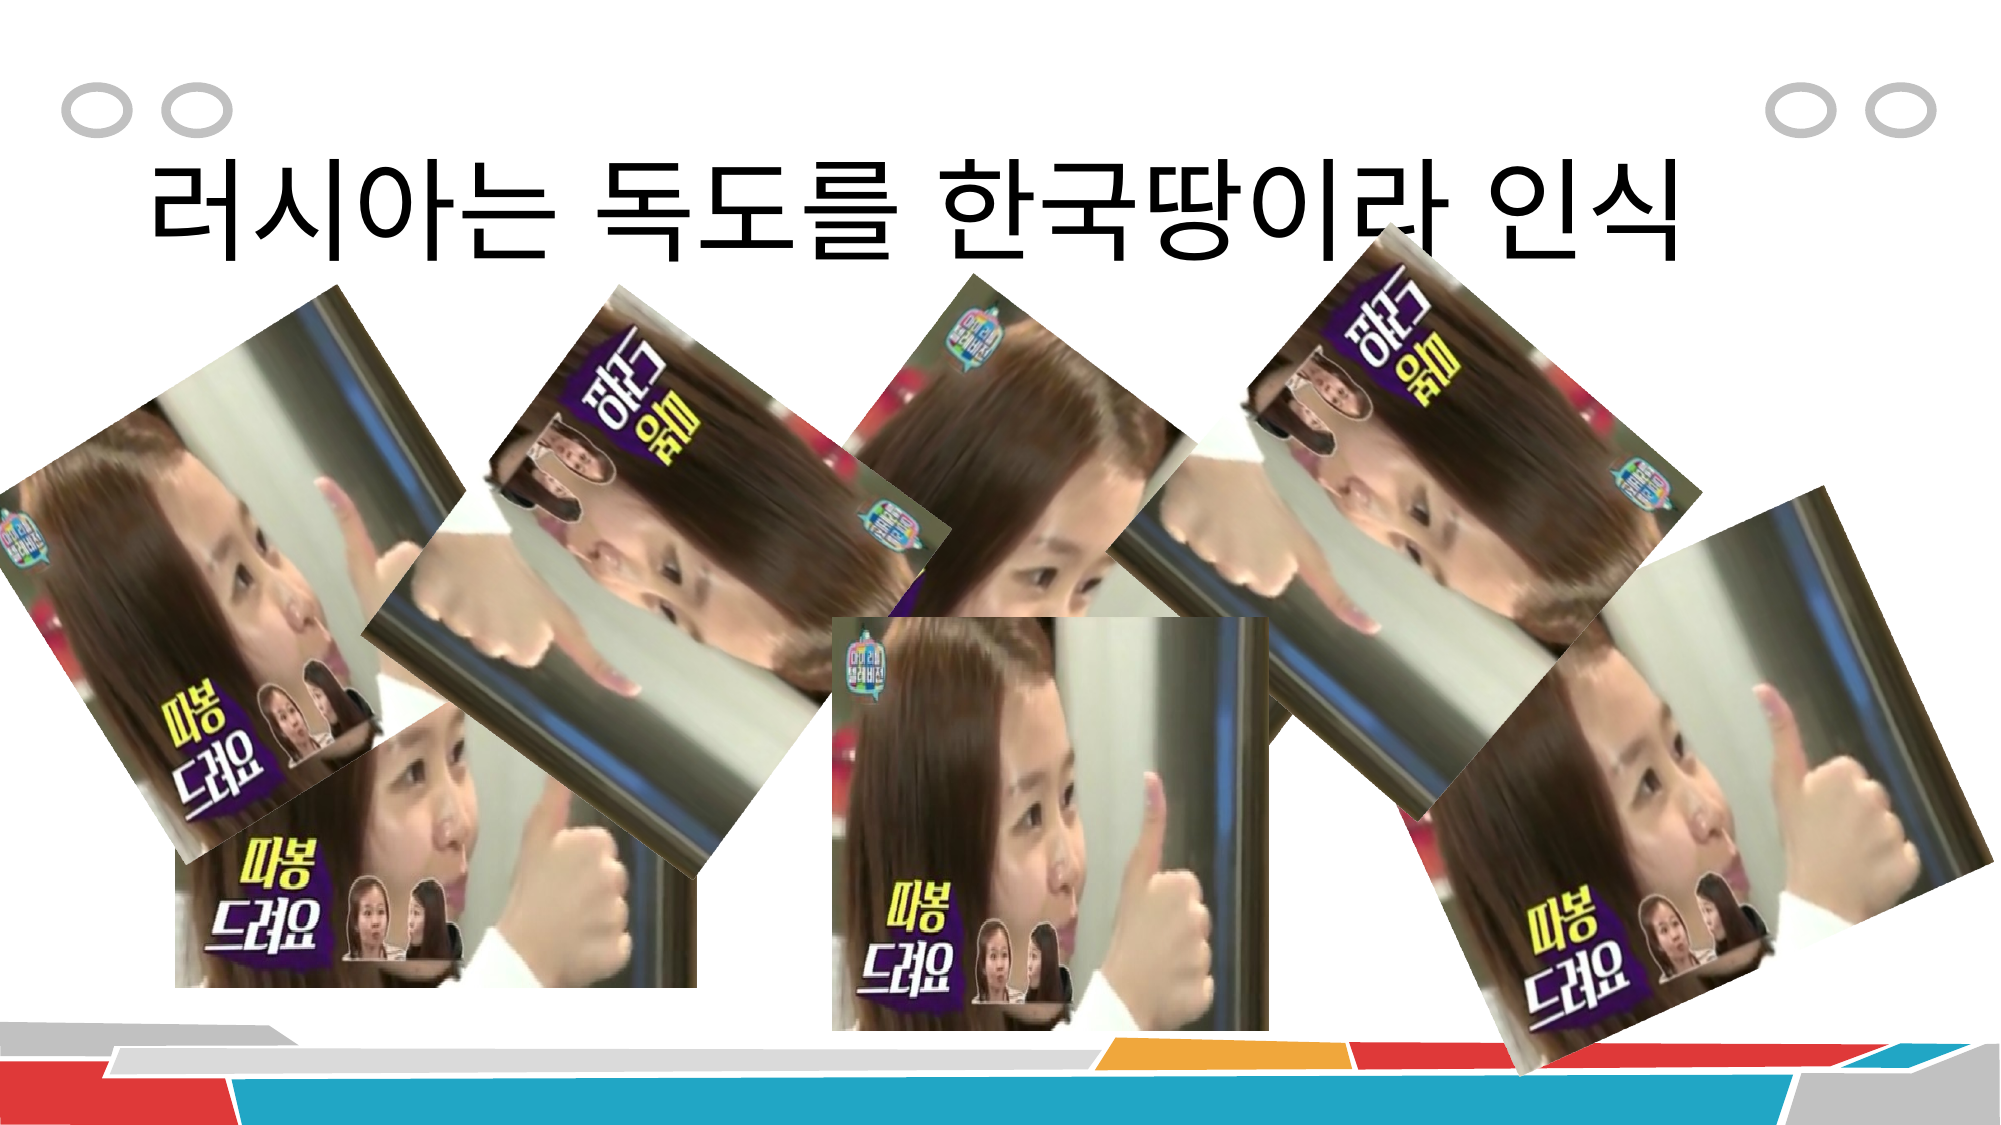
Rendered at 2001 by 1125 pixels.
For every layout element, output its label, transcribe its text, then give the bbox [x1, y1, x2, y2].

picture [0, 223, 1994, 1076]
text_box 러시아는 독도를 한국땅이라 인식 [131, 132, 1706, 283]
